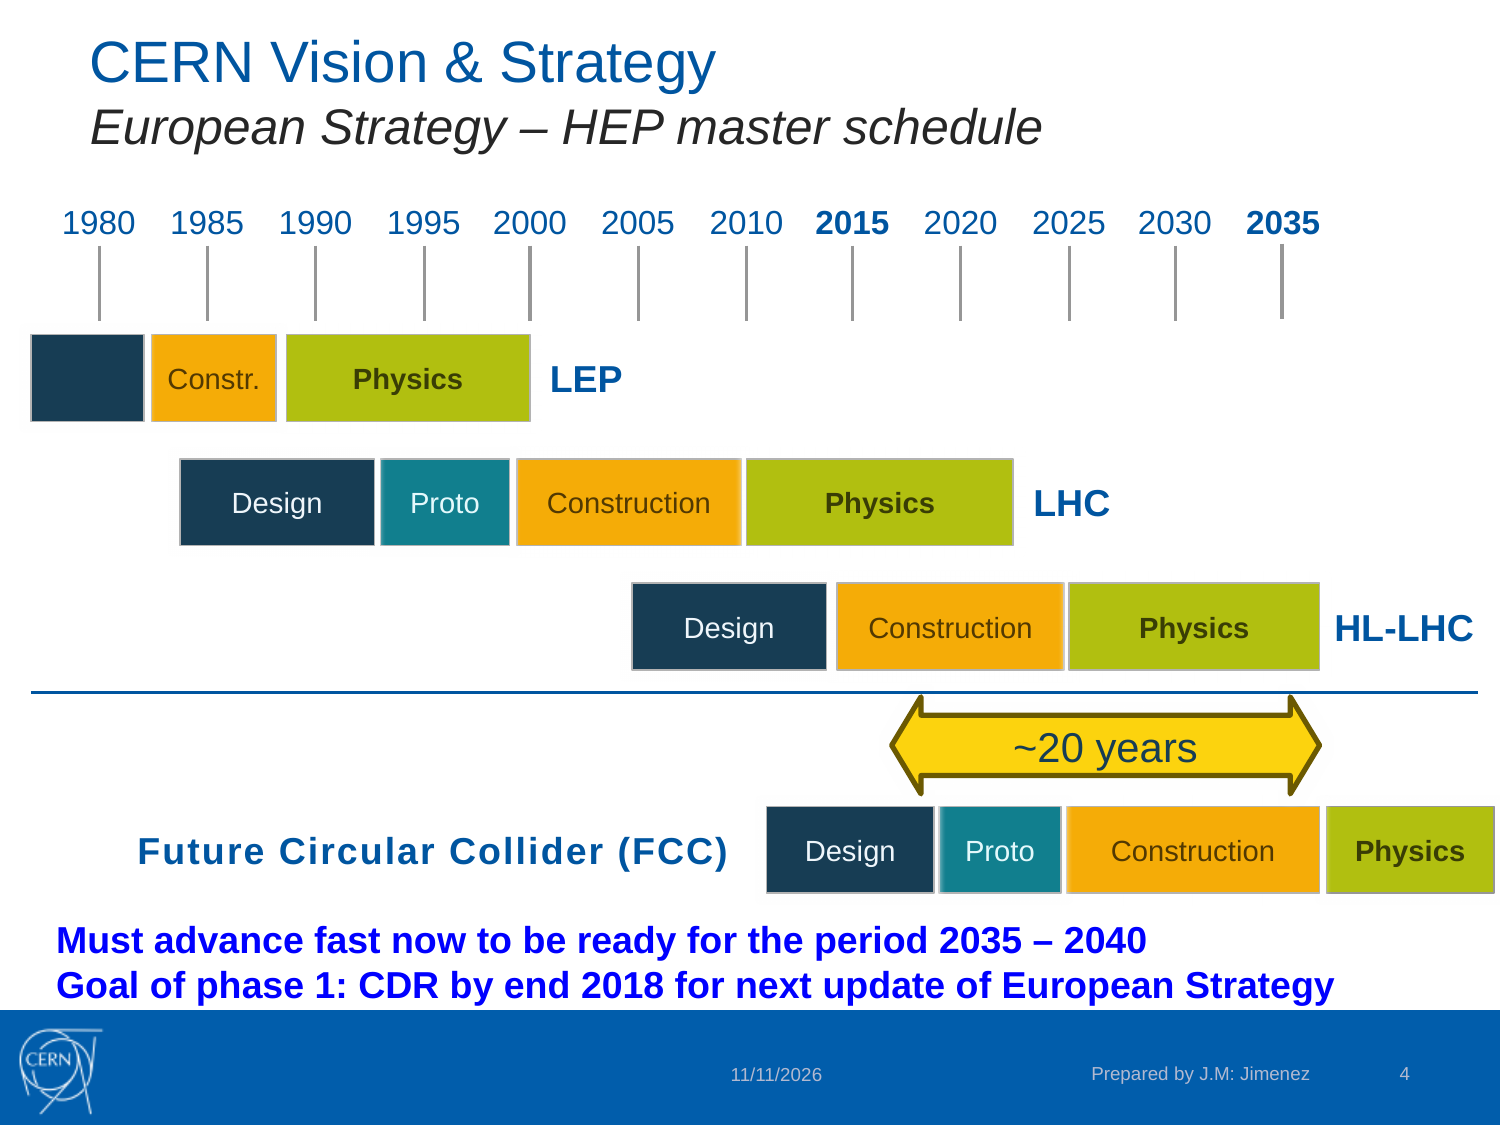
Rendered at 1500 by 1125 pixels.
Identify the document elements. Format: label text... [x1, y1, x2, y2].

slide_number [487, 1043, 838, 1104]
text_box [30, 334, 145, 422]
text_box CERN Vision & Strategy European Strategy – HEP master schedule [74, 17, 1425, 172]
text_box Physics [746, 458, 1014, 546]
text_box LEP [535, 347, 638, 408]
text_box Design [179, 458, 375, 546]
text_box 1990 [263, 194, 368, 249]
text_box Construction [520, 458, 736, 546]
text_box 2000 [478, 194, 582, 249]
text_box 1980 [47, 194, 151, 249]
text_box 2025 [1017, 194, 1121, 249]
text_box 1995 [372, 194, 476, 249]
text_box LHC [1018, 472, 1143, 532]
text_box Physics [1068, 582, 1320, 671]
text_box Construction [837, 582, 1059, 671]
text_box 2020 [908, 194, 1013, 249]
text_box 1985 [155, 194, 260, 249]
text_box 2010 [694, 194, 799, 249]
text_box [40, 806, 1500, 1016]
text_box 2035 [1231, 194, 1336, 249]
text_box Physics [286, 334, 531, 422]
text_box Proto [385, 458, 510, 546]
slide_number 4 [1342, 1042, 1425, 1103]
text_box Design [631, 582, 827, 671]
text_box Constr. [155, 334, 277, 422]
text_box 2030 [1123, 194, 1227, 249]
text_box 2005 [586, 194, 691, 249]
text_box HL-LHC [1319, 596, 1495, 656]
text_box 2015 [800, 194, 905, 249]
text_box ~20 years [891, 704, 1321, 795]
footer Prepared by J.M: Jimenez [850, 1042, 1326, 1103]
